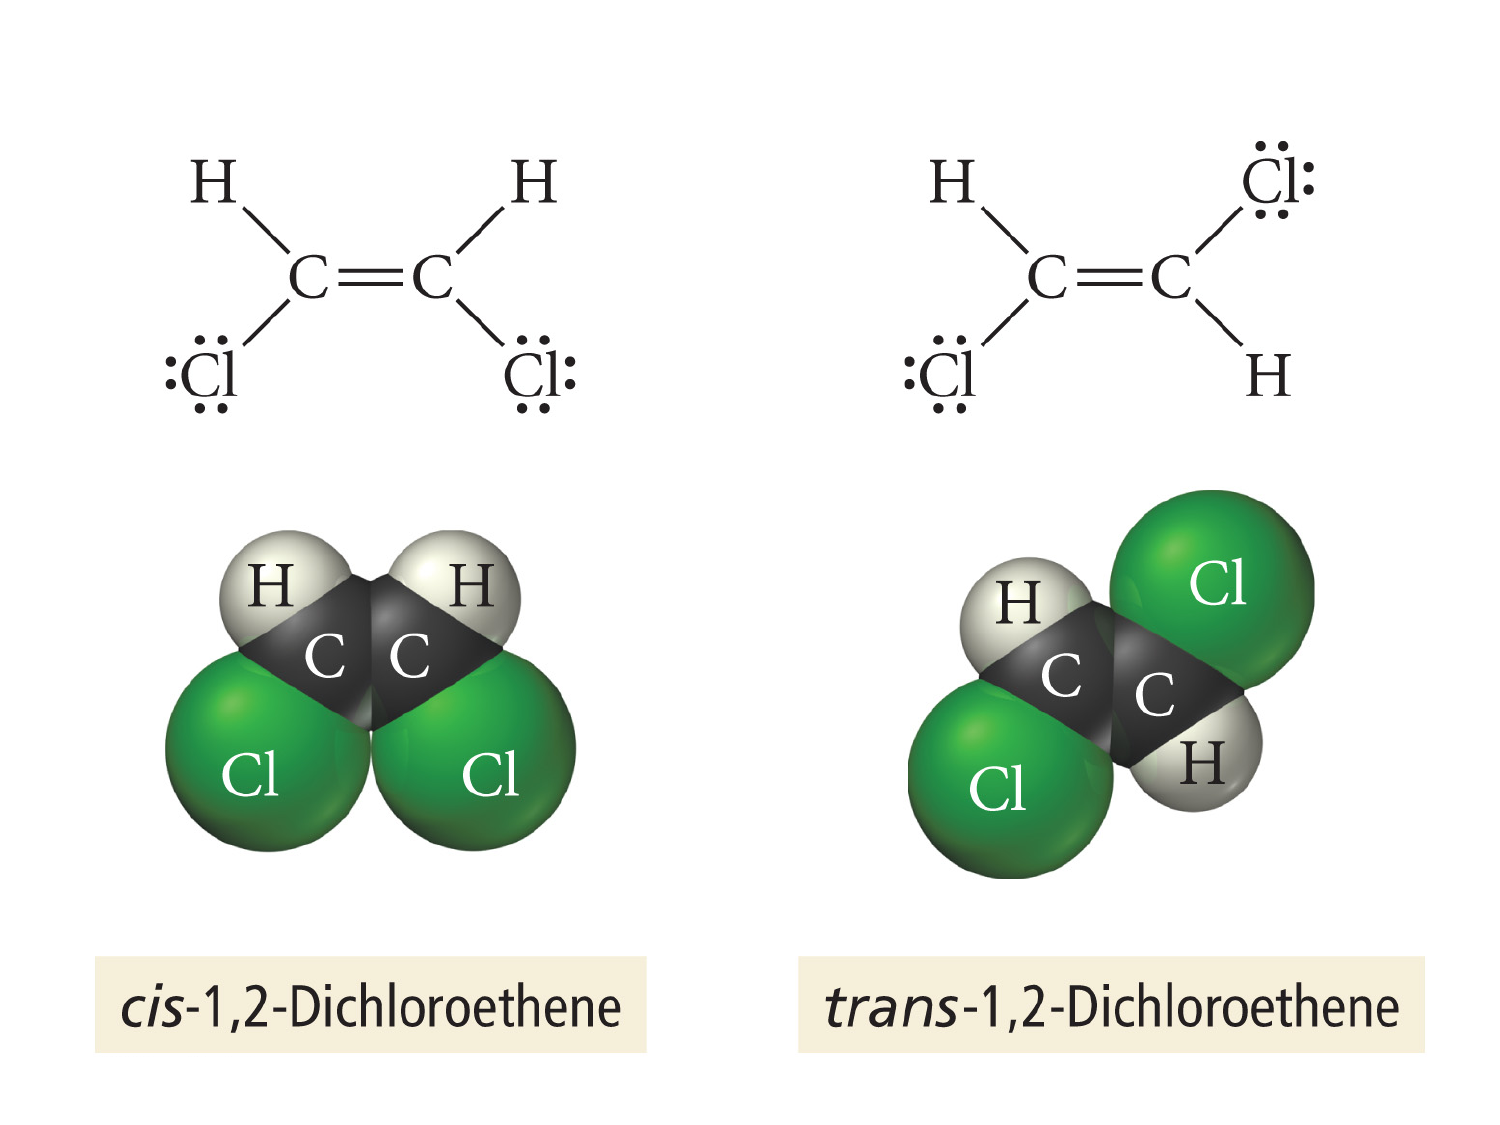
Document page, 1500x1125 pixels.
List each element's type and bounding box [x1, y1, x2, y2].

picture [85, 131, 1435, 1057]
